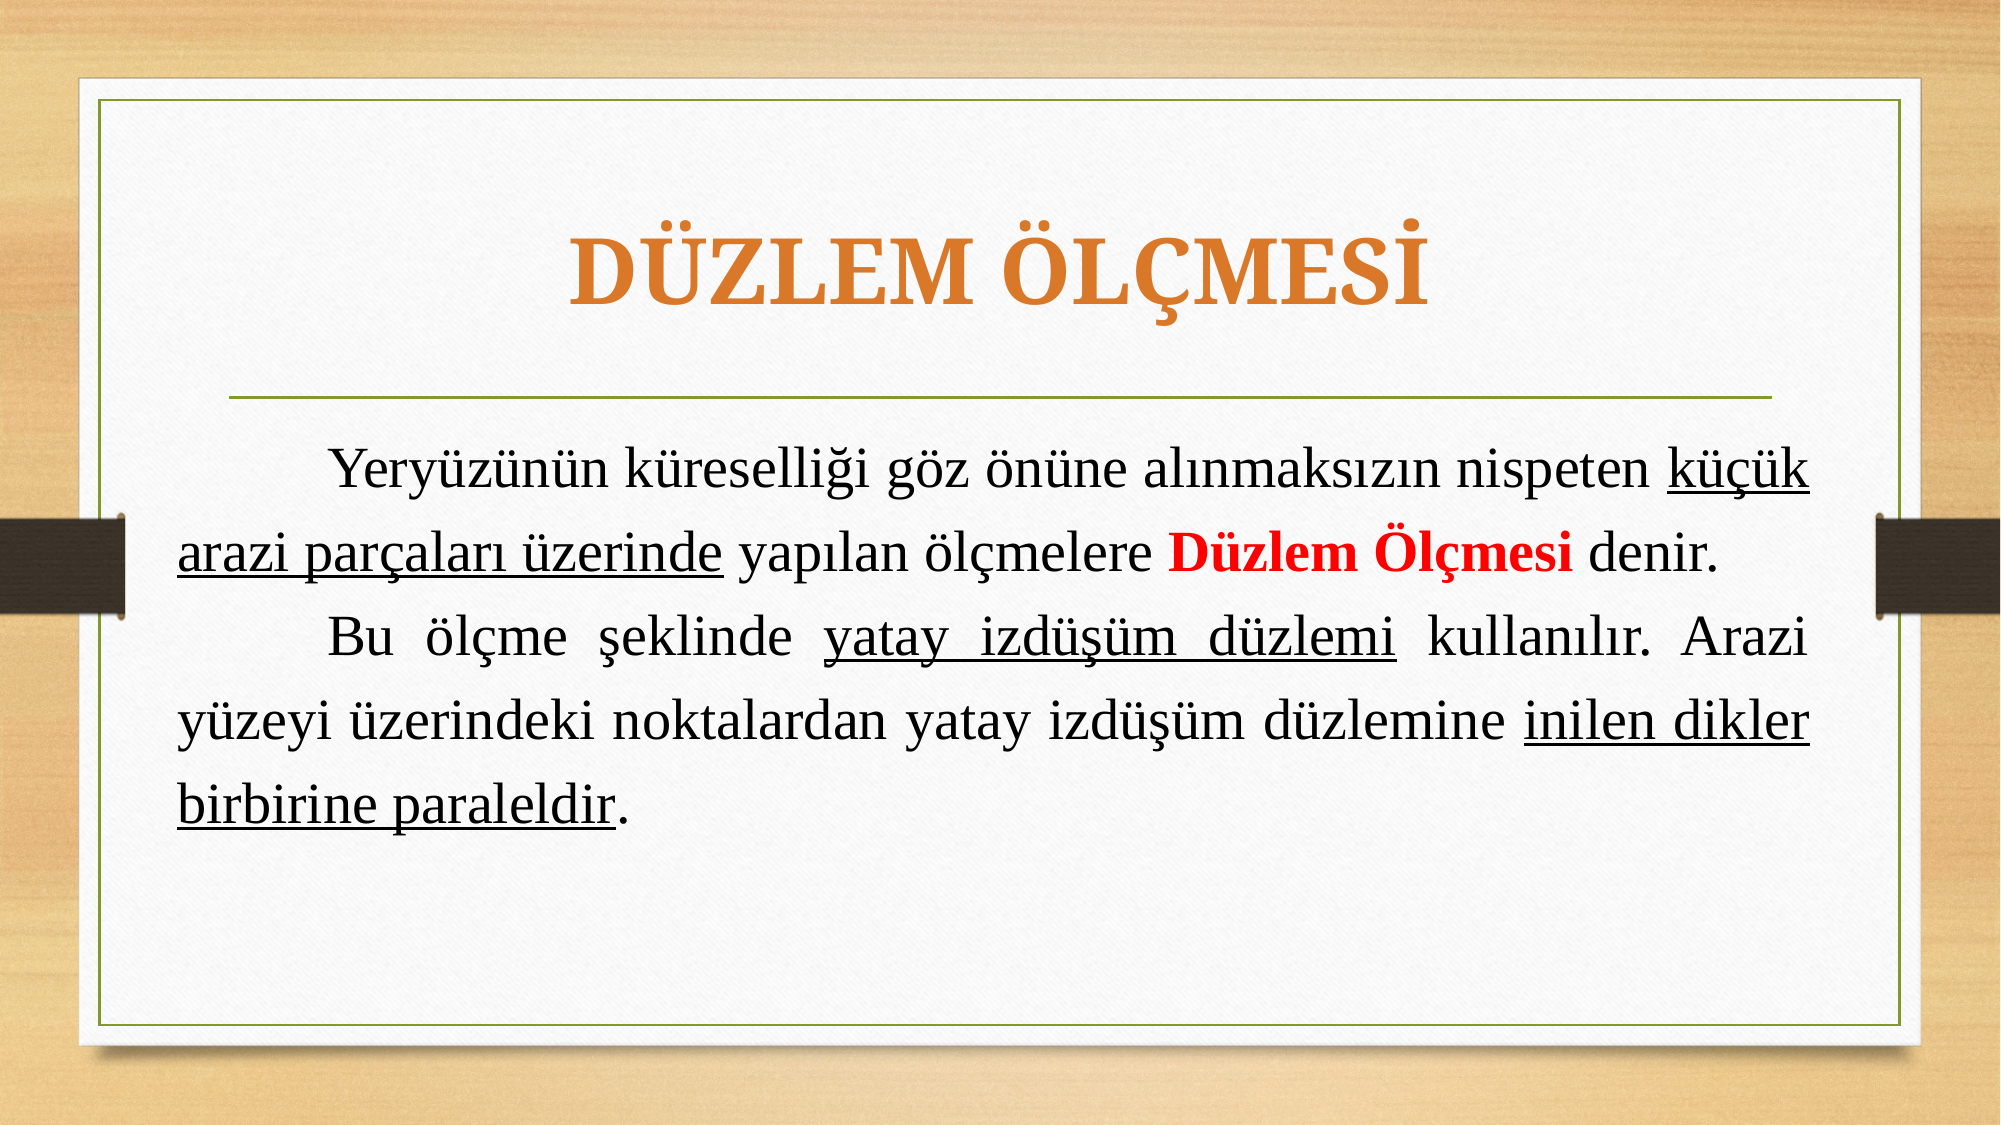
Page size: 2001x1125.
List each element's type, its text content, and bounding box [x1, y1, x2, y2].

text_box Yeryüzünün küreselliği göz önüne alınmaksızın nispeten küçük arazi parçaları üzerinde yapılan ölçmelere Düzlem Ölçmesi denir. Bu ölçme şeklinde yatay izdüşüm düzlemi kullanılır. Arazi yüzeyi üzerindeki noktalardan yatay izdüşüm düzlemine inilen dikler birbirine paraleldir. [162, 407, 1825, 927]
picture [0, 0, 2001, 1125]
title DÜZLEM ÖLÇMESİ [212, 161, 1788, 375]
